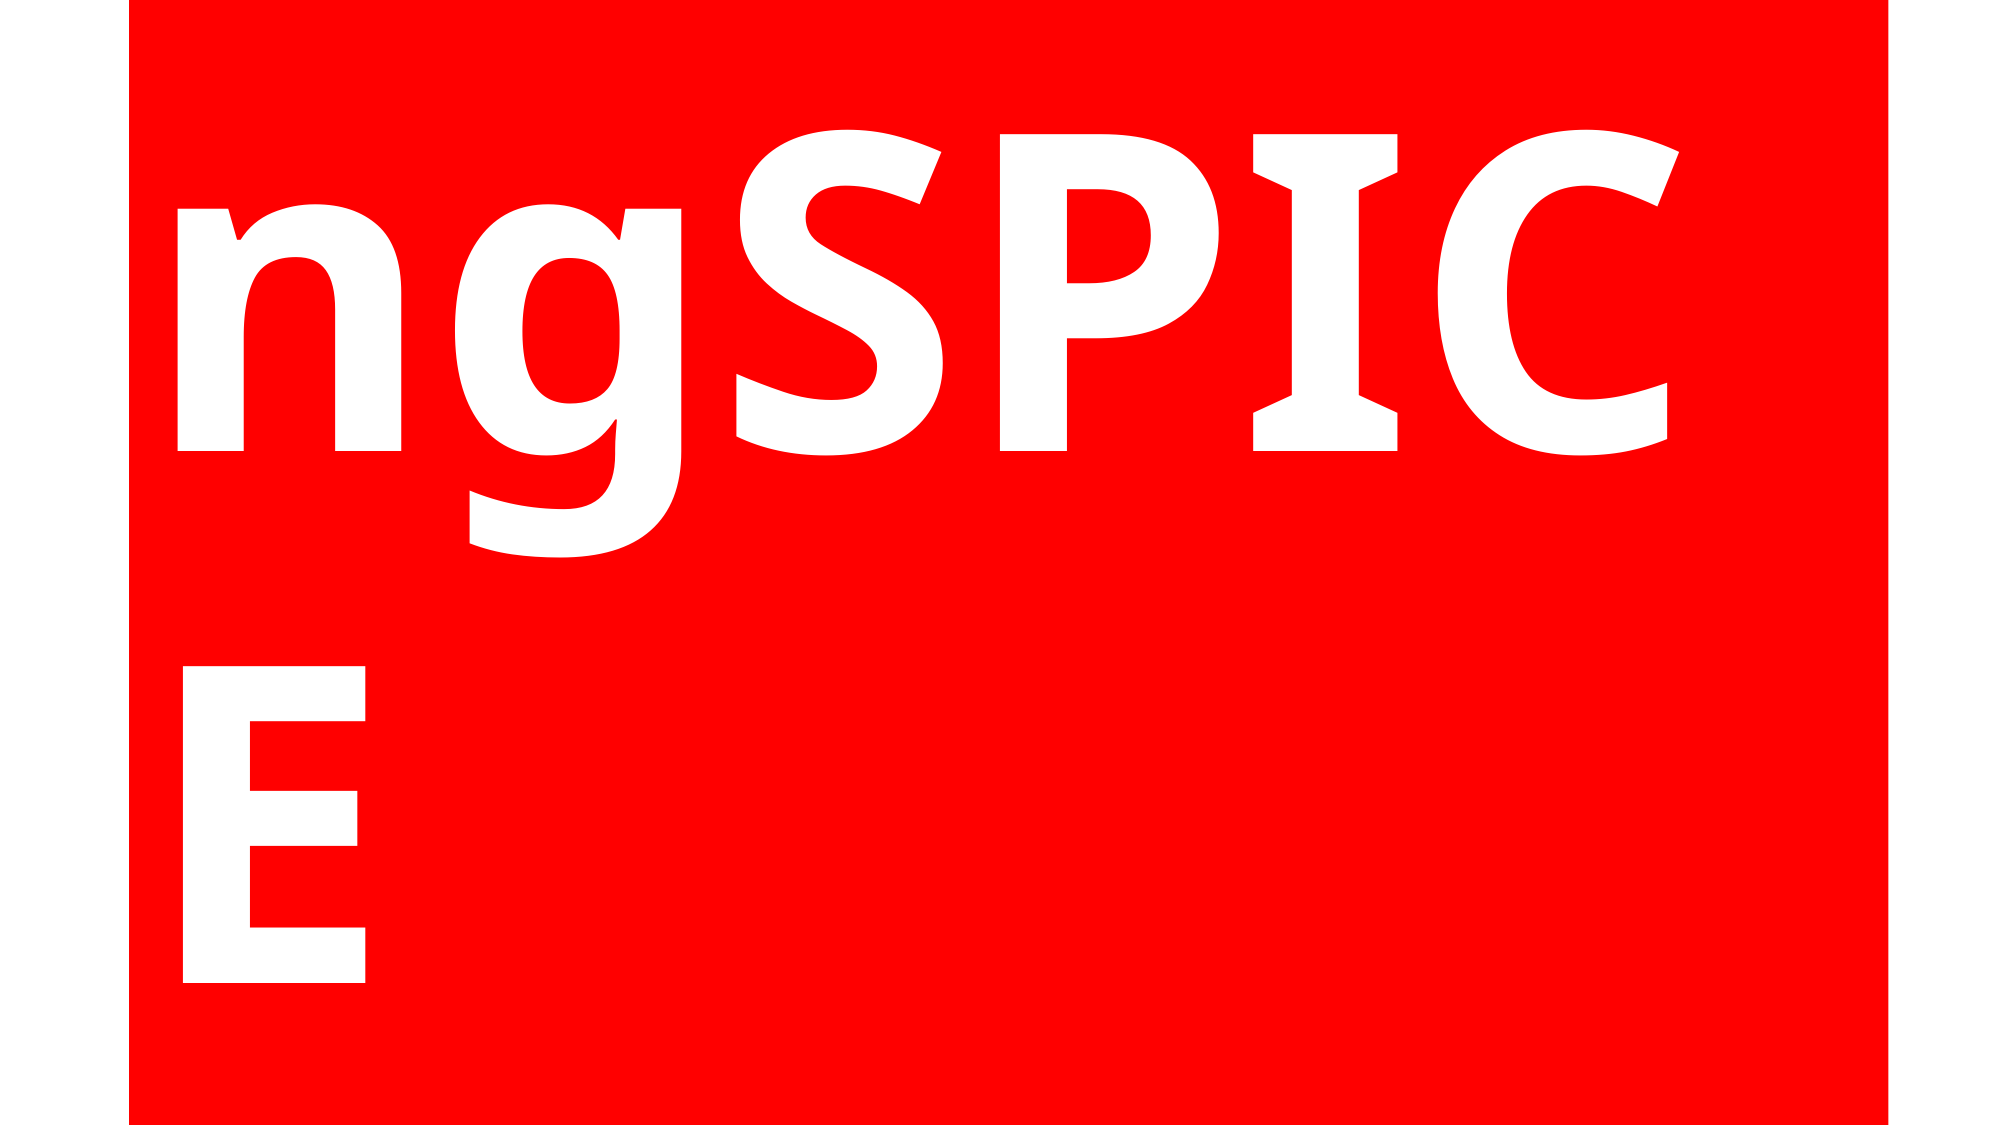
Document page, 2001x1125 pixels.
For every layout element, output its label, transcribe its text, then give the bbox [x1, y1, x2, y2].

text_box ngSPICE Engine [129, 0, 1889, 1125]
